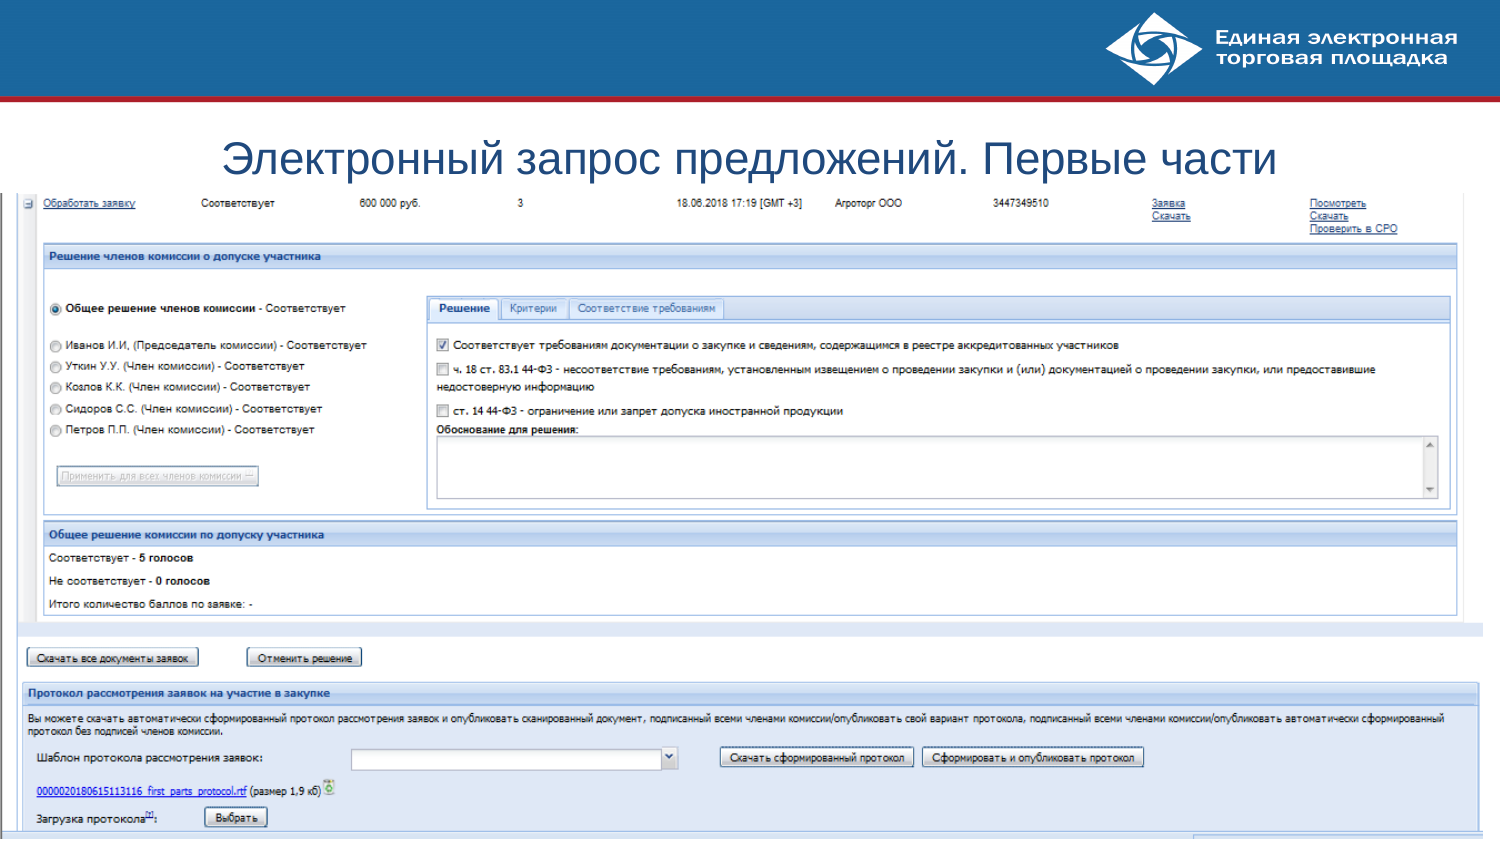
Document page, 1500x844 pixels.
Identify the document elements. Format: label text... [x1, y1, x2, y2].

picture [0, 0, 1500, 844]
title Электронный запрос предложений. Первые части [76, 83, 1423, 192]
